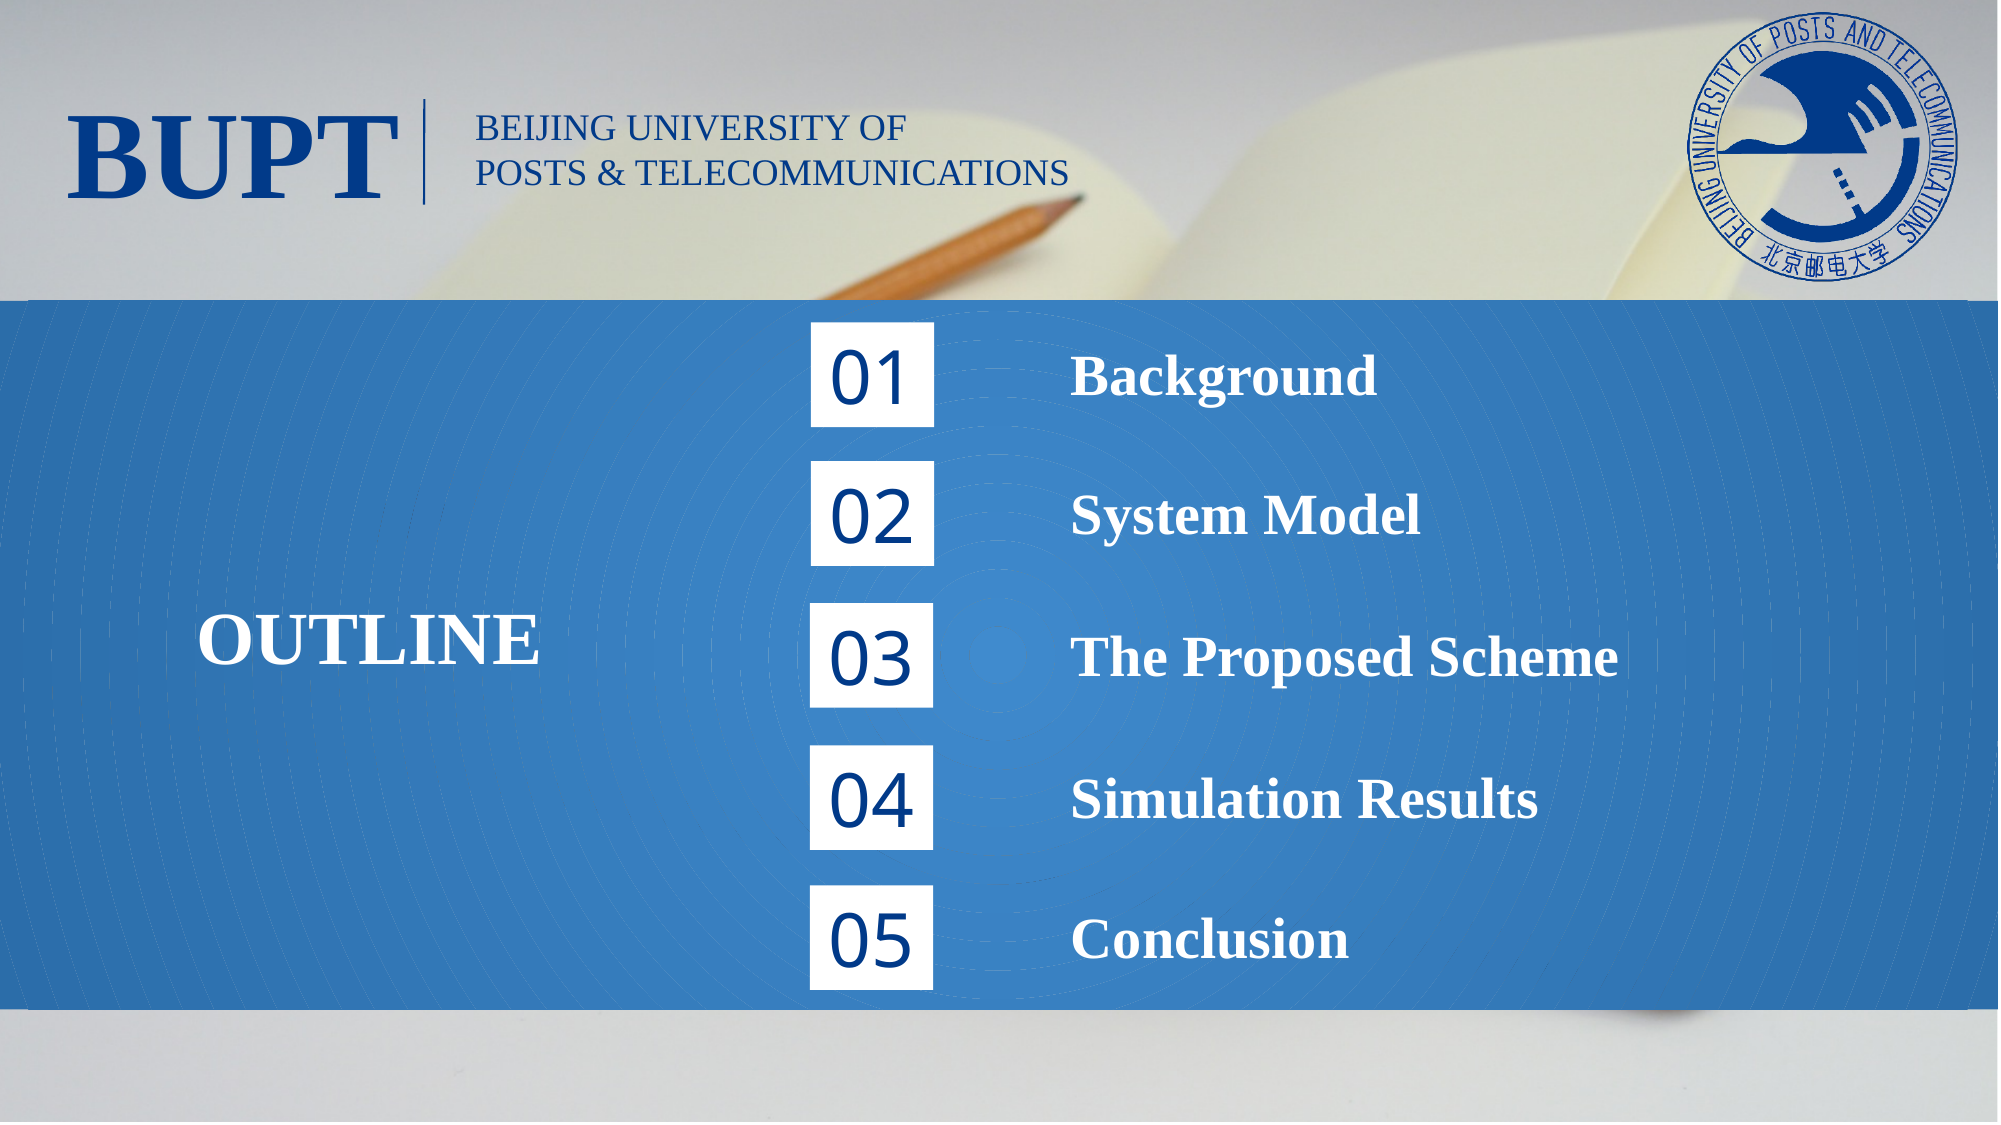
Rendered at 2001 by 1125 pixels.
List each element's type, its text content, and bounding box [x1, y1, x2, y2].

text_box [809, 321, 1713, 991]
text_box [0, 300, 1999, 1010]
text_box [51, 66, 1090, 247]
picture [0, 0, 1998, 300]
picture [0, 1010, 1998, 1122]
text_box OUTLINE [181, 554, 620, 714]
